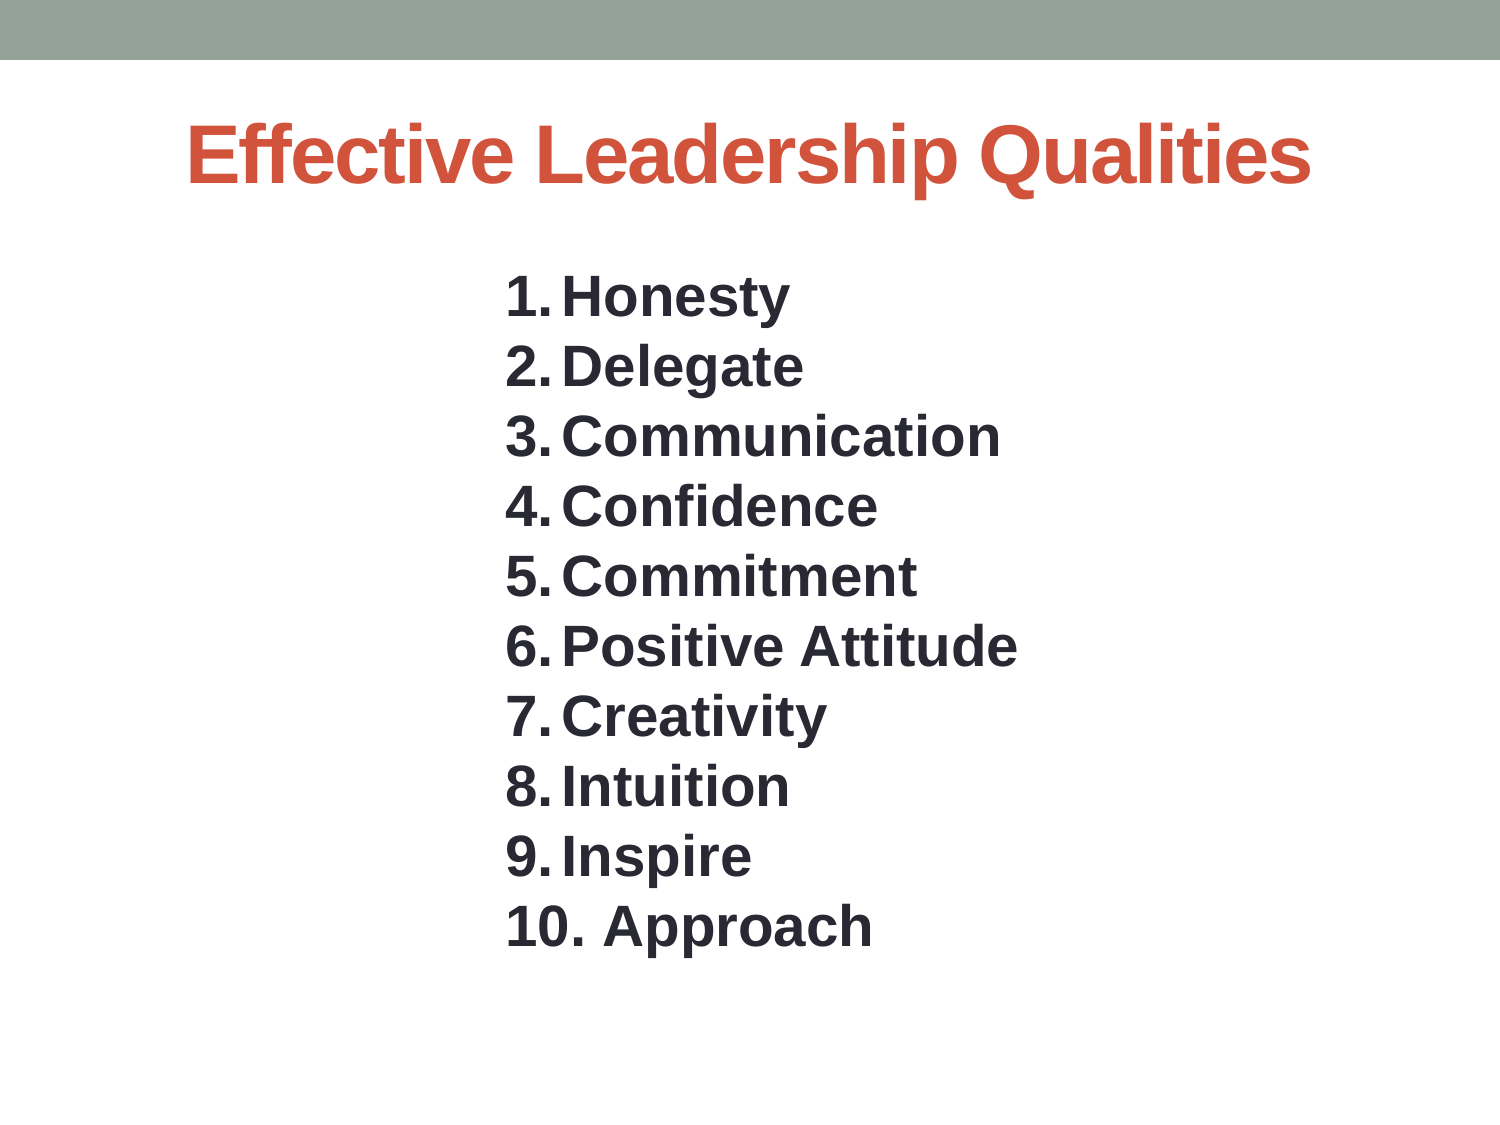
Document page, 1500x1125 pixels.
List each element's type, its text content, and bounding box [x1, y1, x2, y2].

title Effective Leadership Qualities [75, 87, 1425, 213]
text_box Honesty Delegate Communication Confidence Commitment Positive Attitude Creativity Intuition Inspire Approach [490, 251, 1035, 1036]
